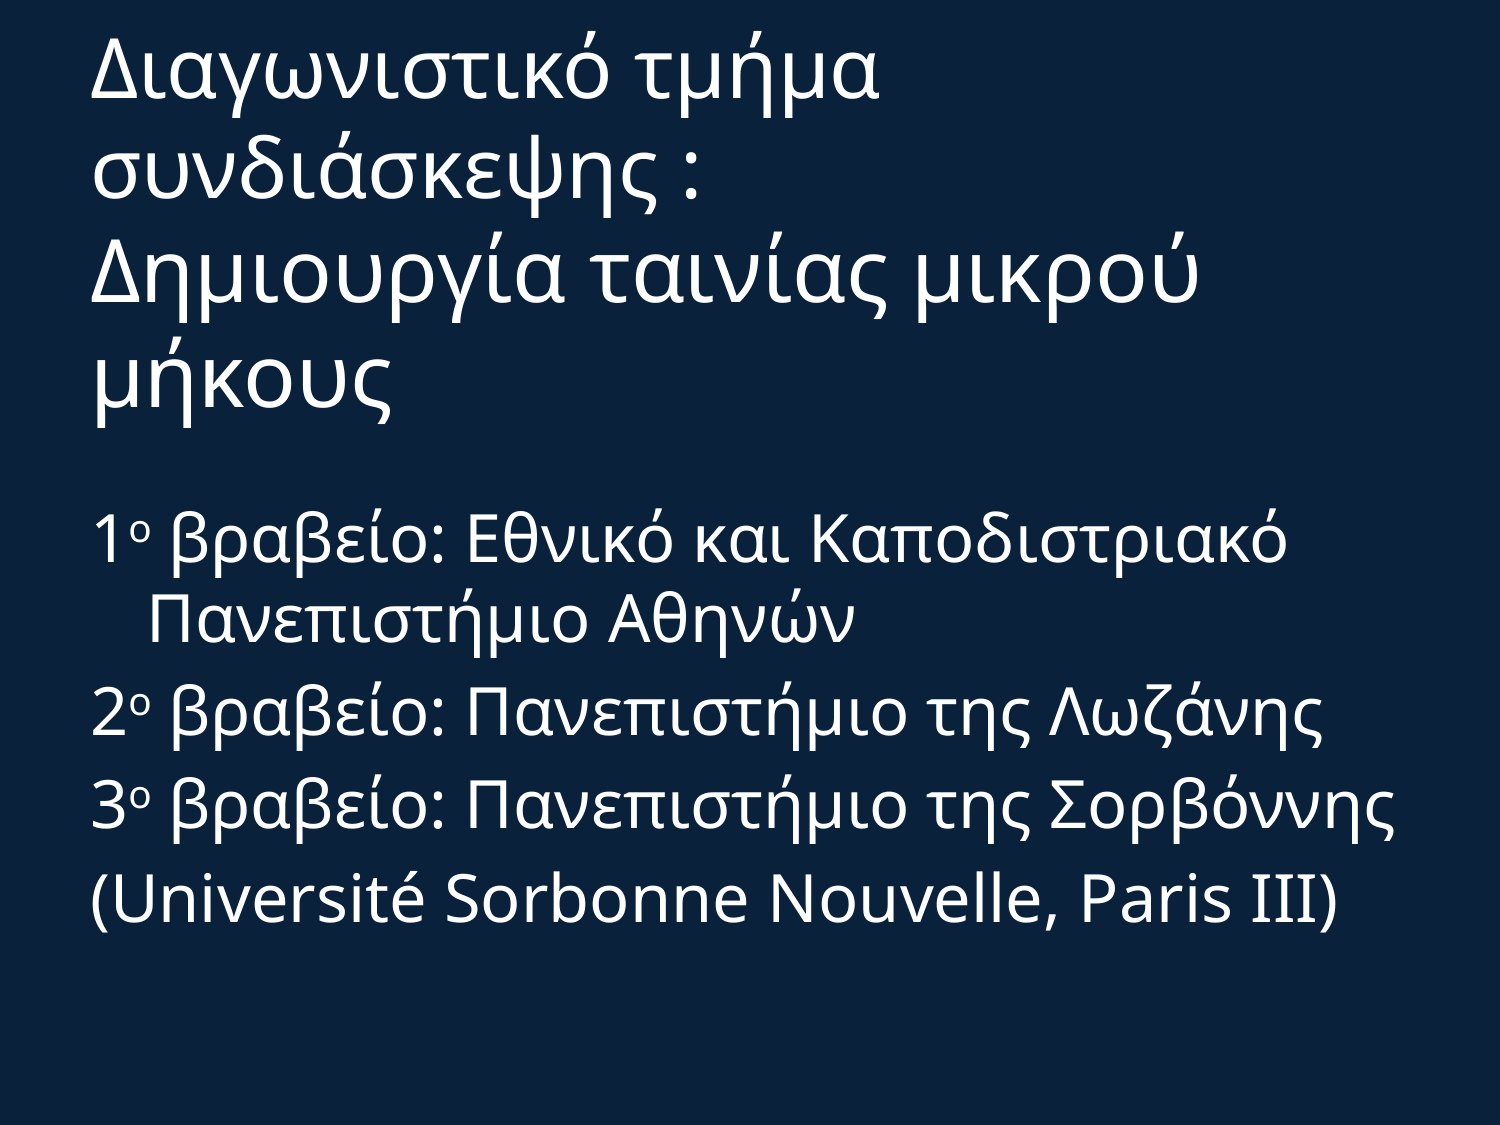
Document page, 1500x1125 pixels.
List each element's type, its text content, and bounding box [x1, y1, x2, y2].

list 1ο βραβείο: Εθνικό και Καποδιστριακό Πανεπιστήμιο Αθηνών 2ο βραβείο: Πανεπιστήμιο της Λωζάνης 3ο βραβείο: Πανεπιστήμιο της Σορβόννης (Université Sorbonne Nouvelle, Paris III) [75, 394, 1425, 988]
title Διαγωνιστικό τμήμα συνδιάσκεψης : Δημιουργία ταινίας μικρού μήκους [75, 45, 1425, 394]
